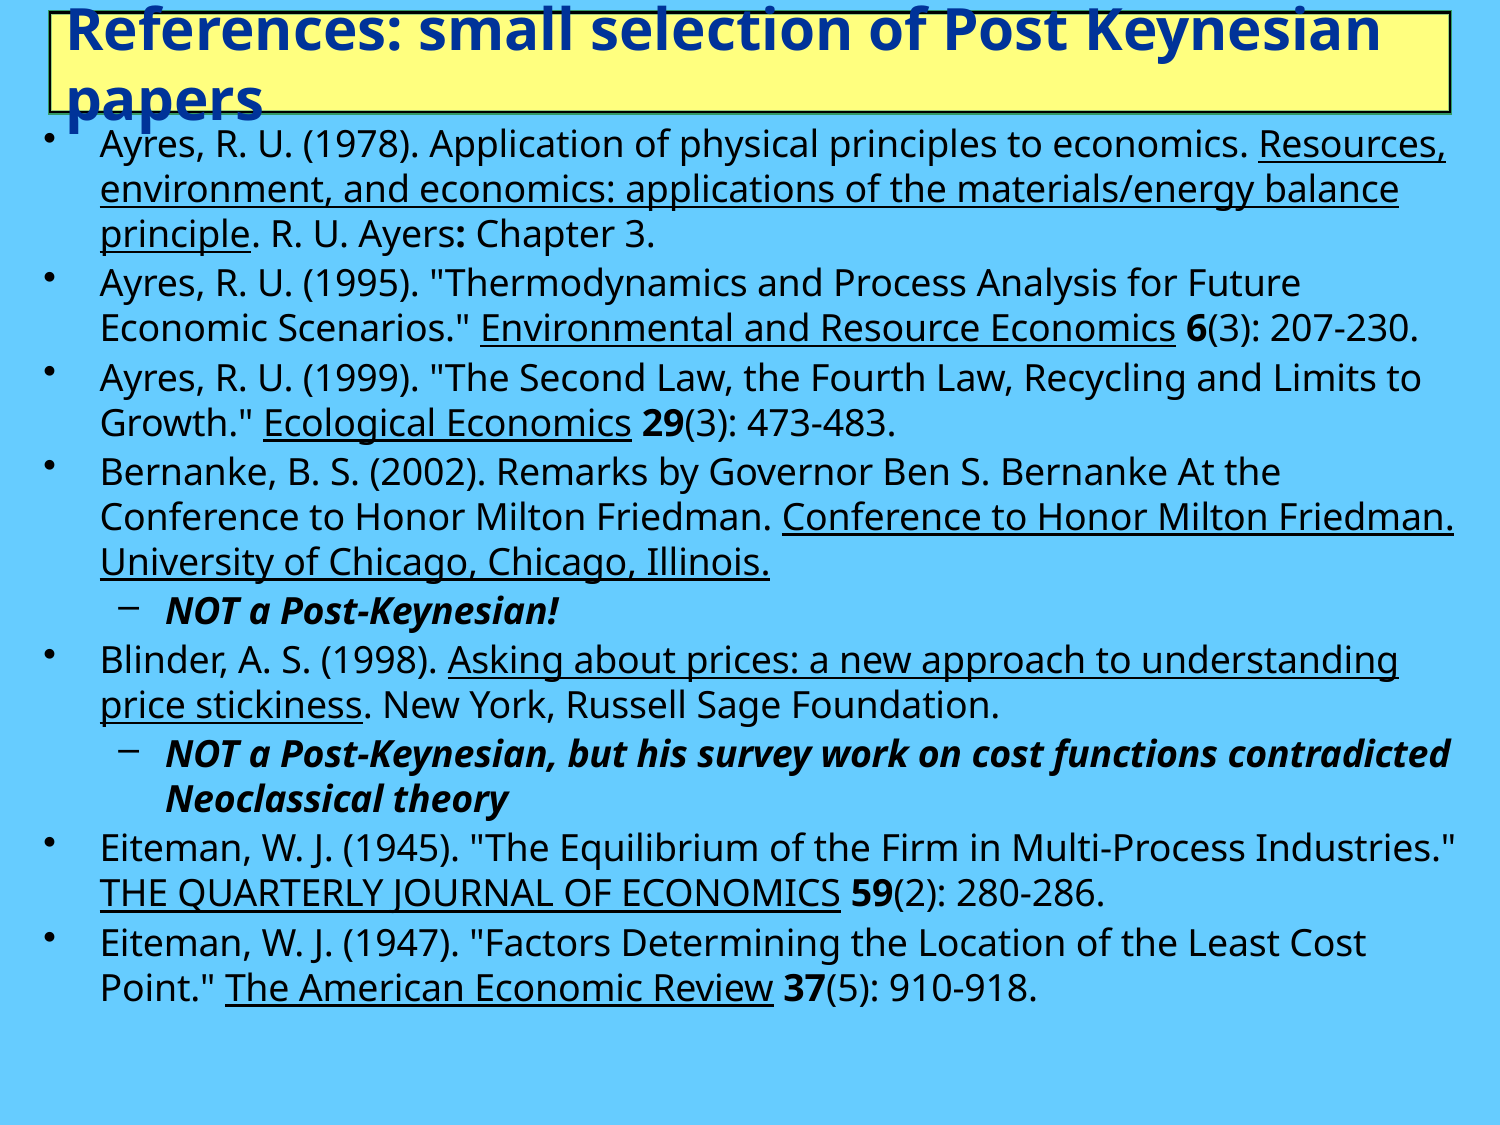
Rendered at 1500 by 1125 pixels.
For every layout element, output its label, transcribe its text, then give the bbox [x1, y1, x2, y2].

list Ayres, R. U. (1978). Application of physical principles to economics. Resources, environment, and economics: applications of the materials/energy balance principle. R. U. Ayers: Chapter 3. Ayres, R. U. (1995). "Thermodynamics and Process Analysis for Future Economic Scenarios." Environmental and Resource Economics 6(3): 207-230. Ayres, R. U. (1999). "The Second Law, the Fourth Law, Recycling and Limits to Growth." Ecological Economics 29(3): 473-483. Bernanke, B. S. (2002). Remarks by Governor Ben S. Bernanke At the Conference to Honor Milton Friedman. Conference to Honor Milton Friedman. University of Chicago, Chicago, Illinois. NOT a Post-Keynesian! Blinder, A. S. (1998). Asking about prices: a new approach to understanding price stickiness. New York, Russell Sage Foundation. NOT a Post-Keynesian, but his survey work on cost functions contradicted Neoclassical theory Eiteman, W. J. (1945). "The Equilibrium of the Firm in Multi-Process Industries." THE QUARTERLY JOURNAL OF ECONOMICS 59(2): 280-286. Eiteman, W. J. (1947). "Factors Determining the Location of the Least Cost Point." The American Economic Review 37(5): 910-918. [37, 112, 1475, 1063]
title References: small selection of Post Keynesian papers [49, 11, 1451, 112]
